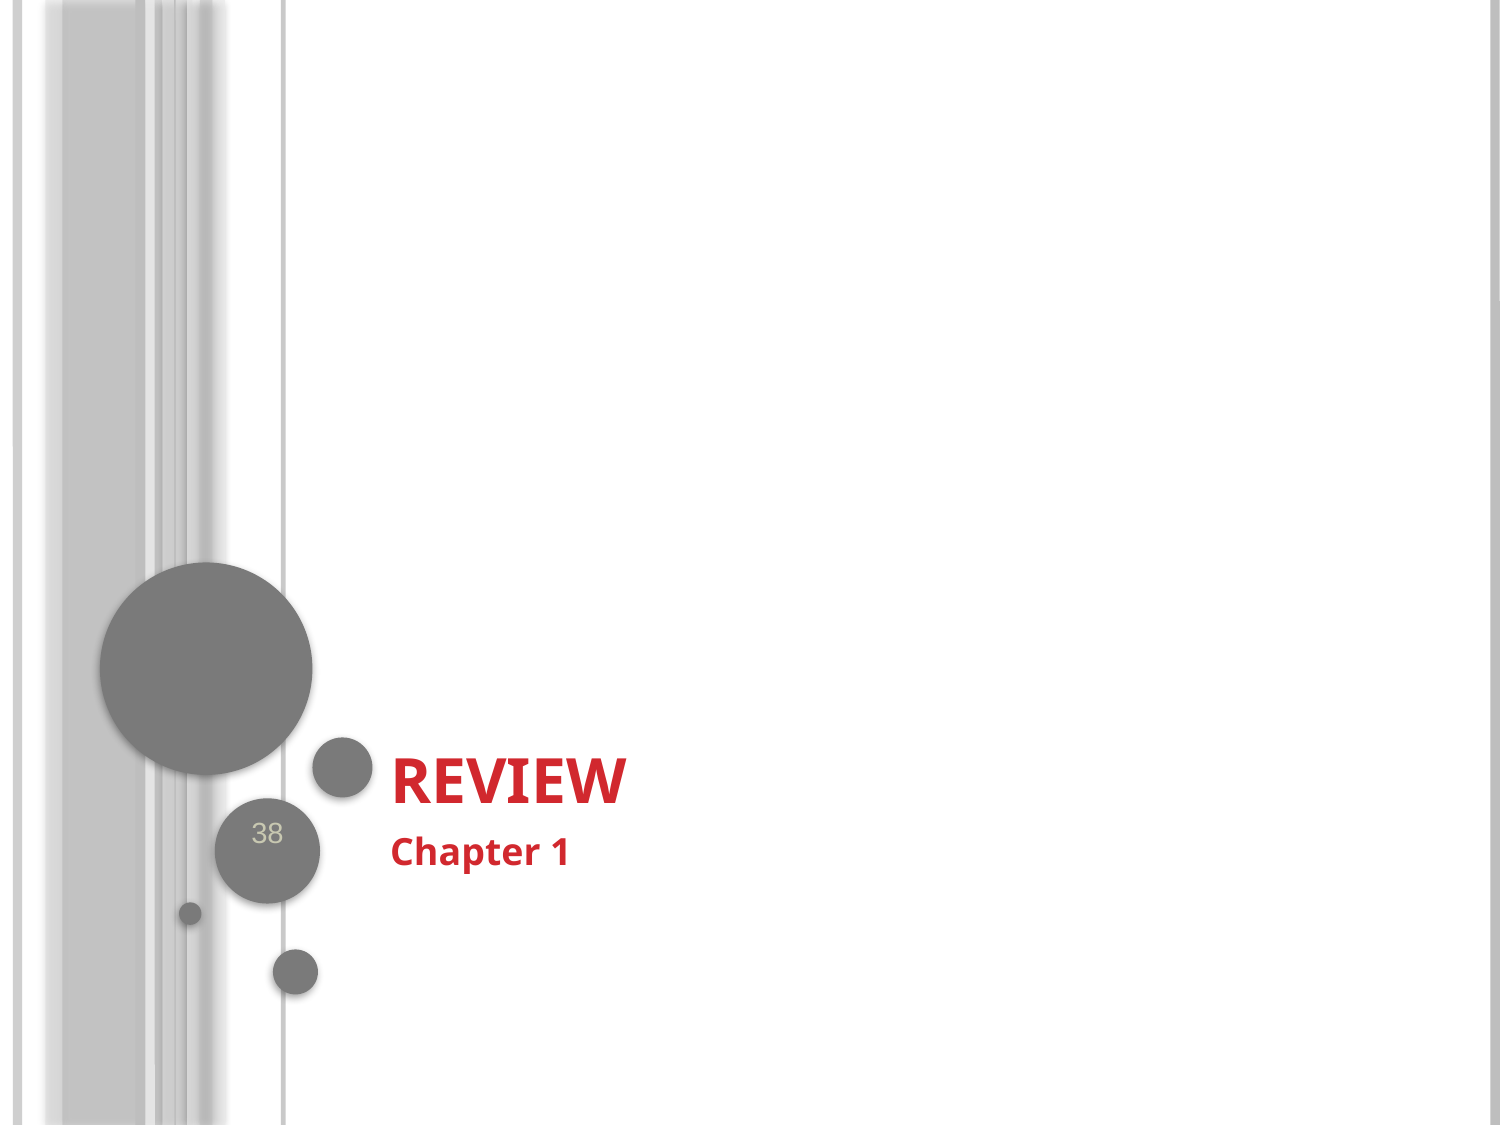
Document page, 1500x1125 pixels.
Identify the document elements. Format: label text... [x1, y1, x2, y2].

slide_number 38 [217, 808, 318, 894]
title Review [375, 512, 1388, 820]
subtitle Chapter 1 [375, 820, 1388, 1046]
